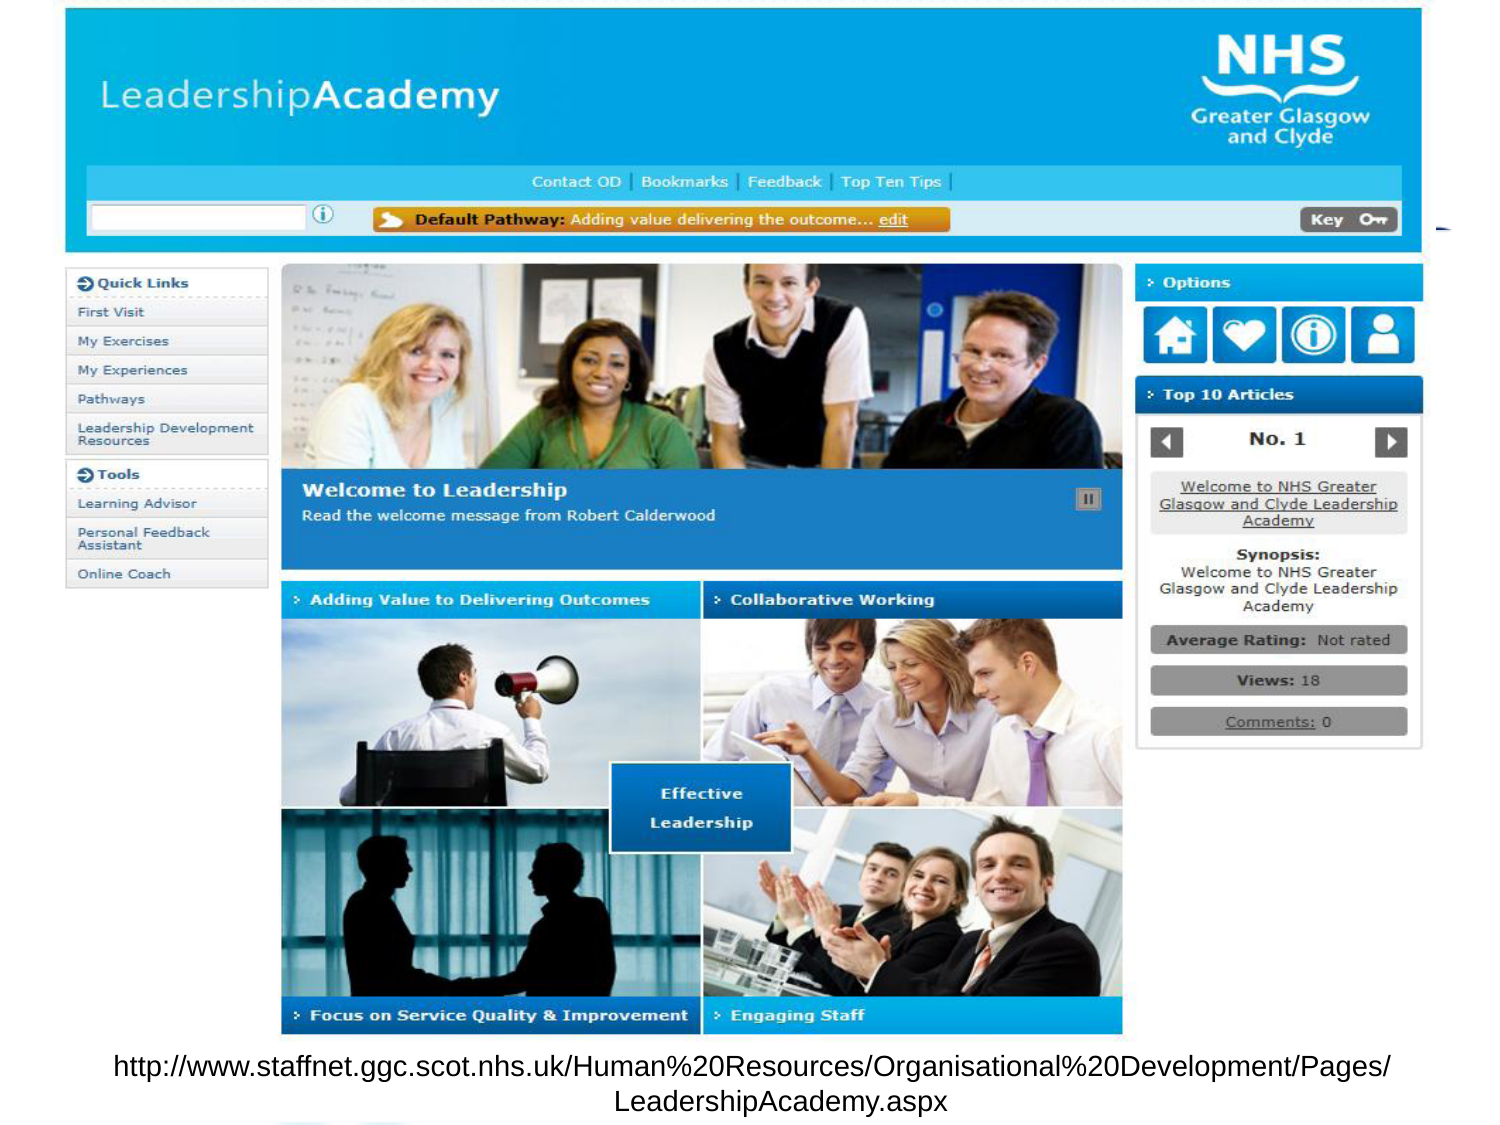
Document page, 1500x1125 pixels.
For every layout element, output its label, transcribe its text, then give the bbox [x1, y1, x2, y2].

picture [0, 0, 1498, 1048]
text_box http://www.staffnet.ggc.scot.nhs.uk/Human%20Resources/Organisational%20Development/Pages/LeadershipAcademy.aspx [29, 1040, 1477, 1125]
